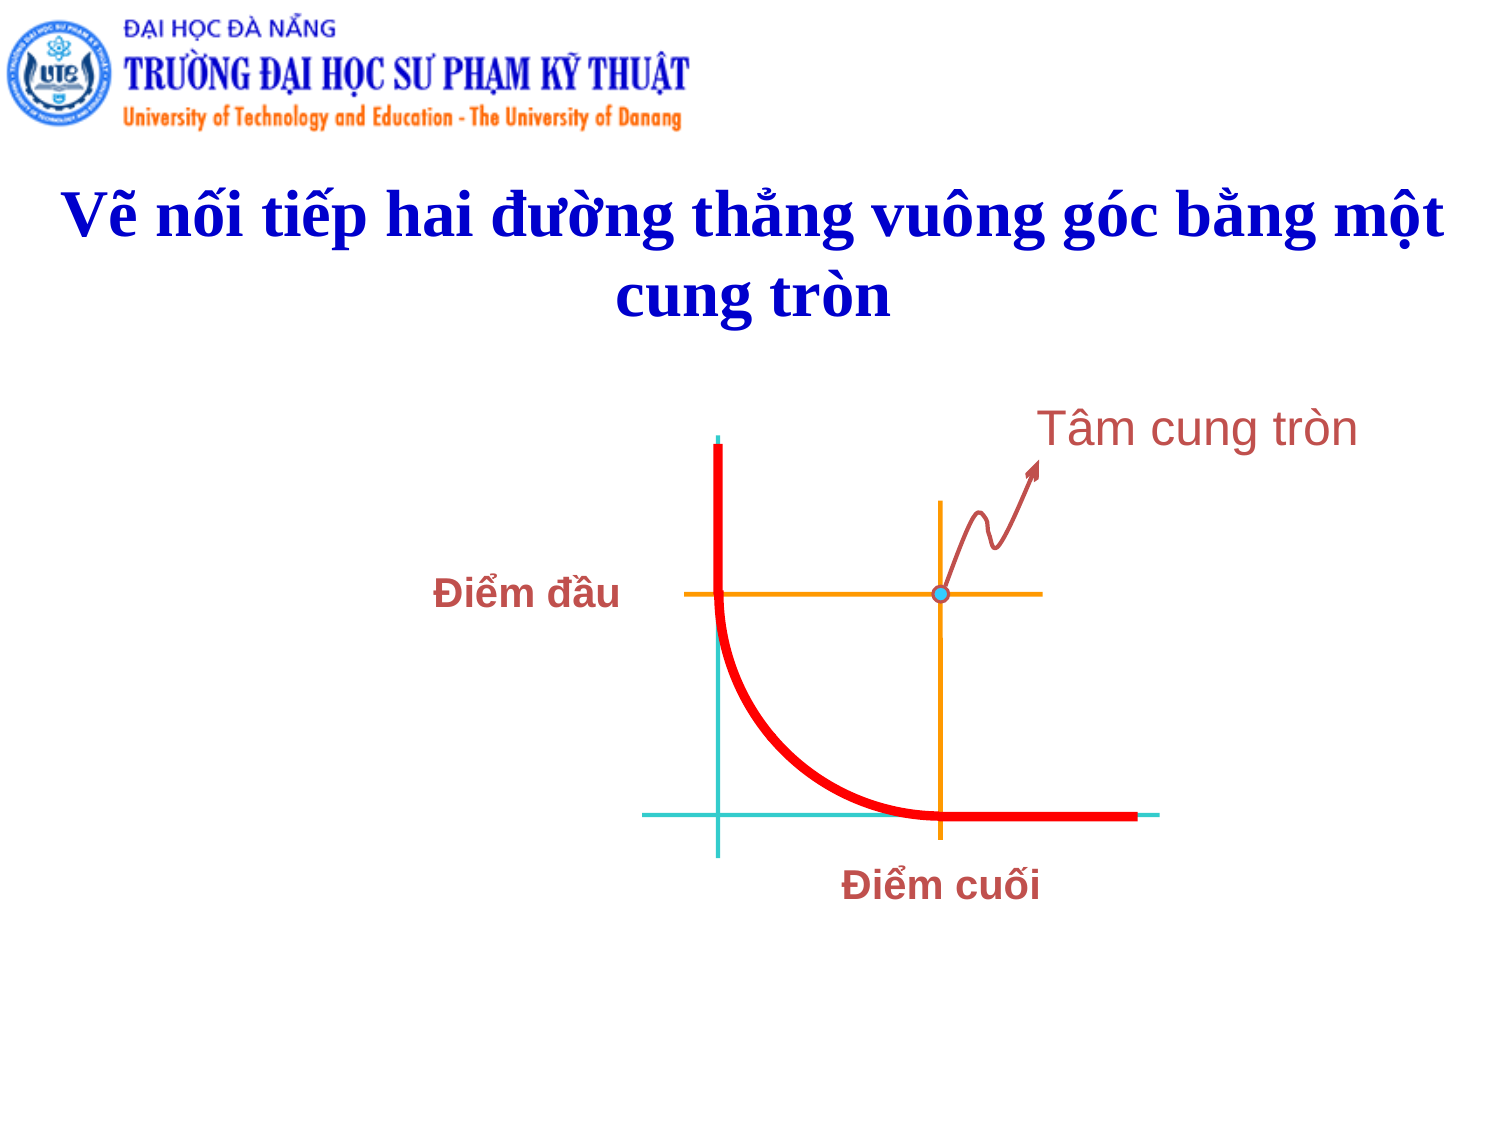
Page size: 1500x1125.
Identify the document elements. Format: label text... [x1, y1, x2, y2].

text_box [718, 590, 941, 736]
text_box Tâm cung tròn [1021, 388, 1374, 464]
text_box [945, 459, 1040, 587]
text_box Điểm cuối [826, 850, 1056, 916]
picture [0, 0, 697, 151]
text_box [770, 592, 942, 817]
text_box Vẽ nối tiếp hai đường thẳng vuông góc bằng một cung tròn [3, 162, 1500, 338]
text_box Điểm đầu [418, 558, 637, 624]
text_box [933, 586, 949, 602]
